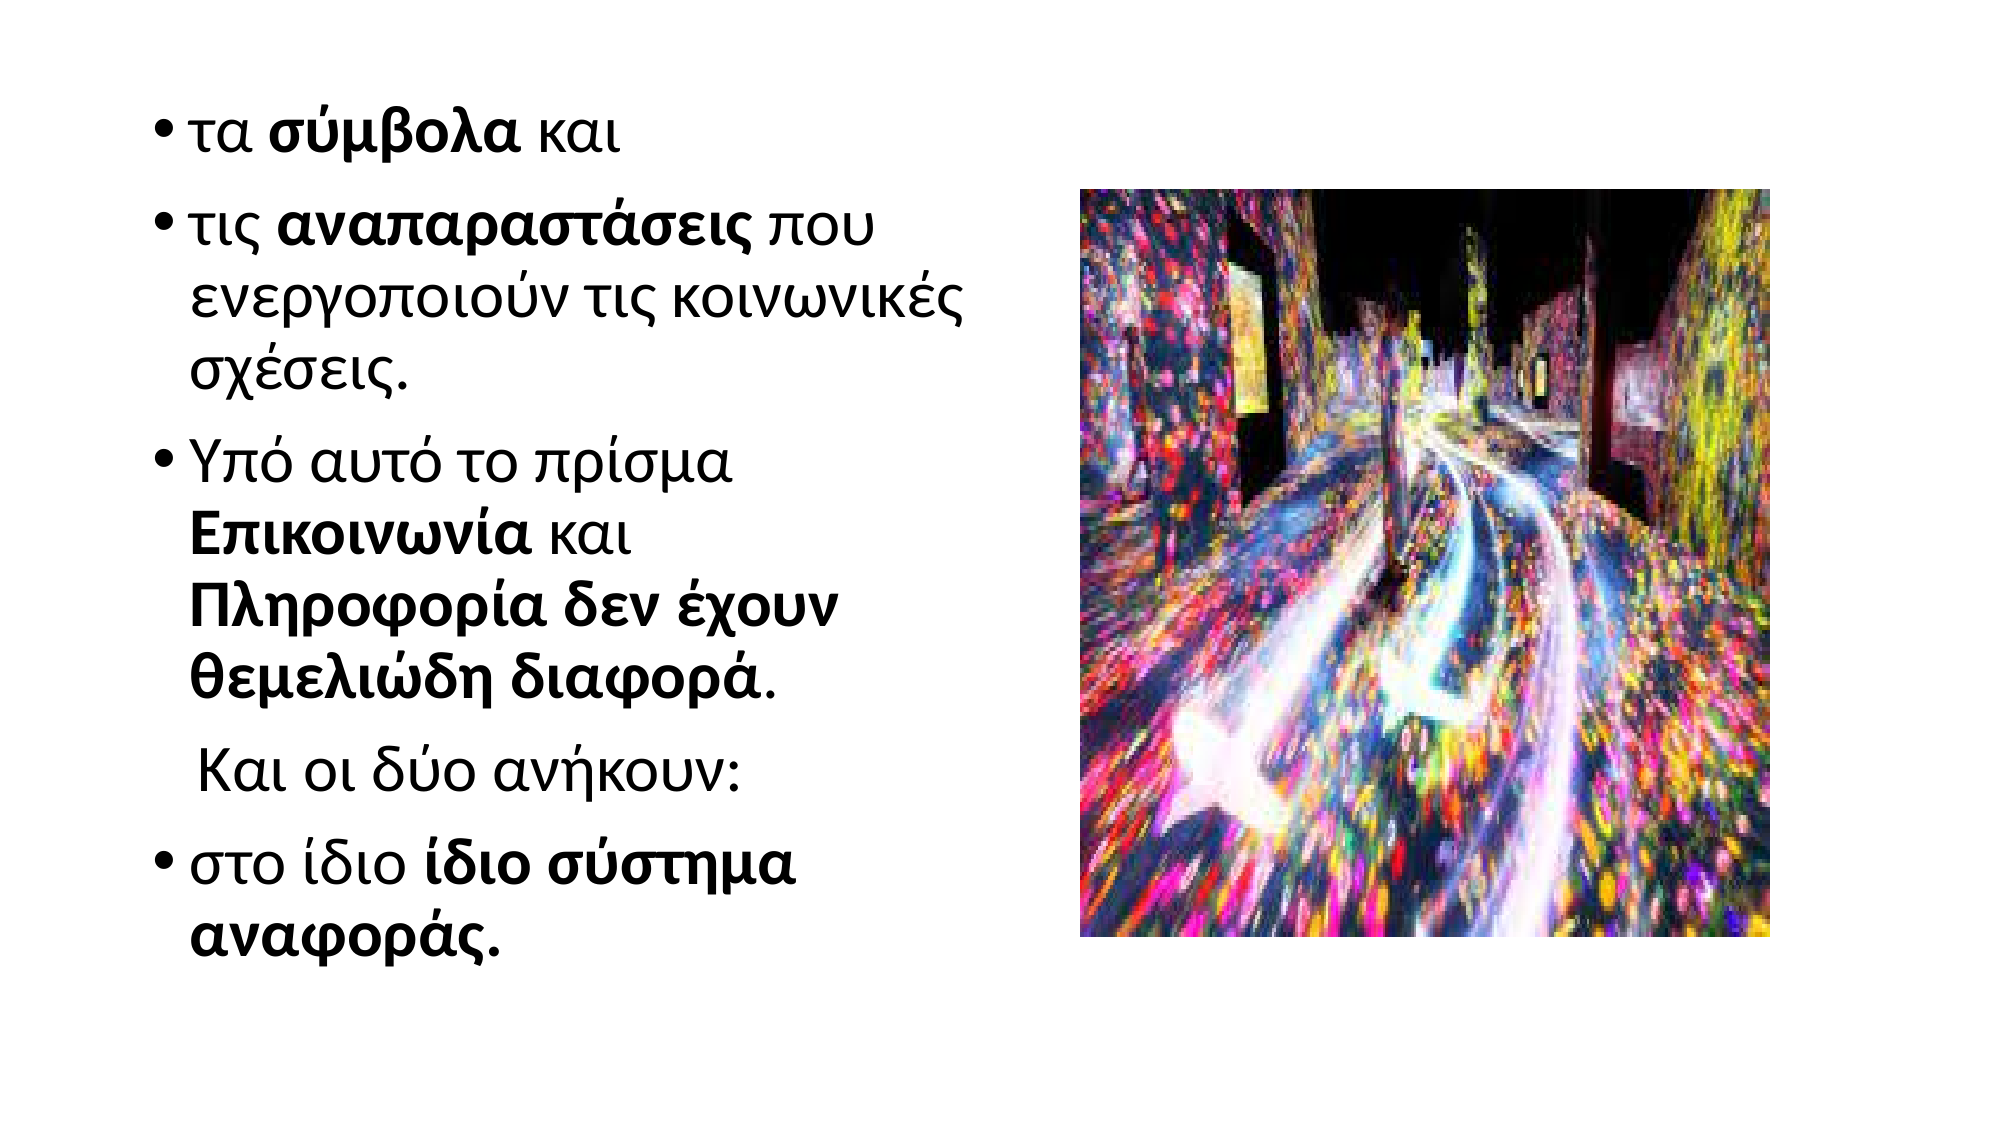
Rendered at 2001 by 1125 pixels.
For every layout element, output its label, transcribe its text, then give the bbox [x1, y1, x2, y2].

list τα σύμβολα και τις αναπαραστάσεις που ενεργοποιούν τις κοινωνικές σχέσεις. Υπό αυτό το πρίσμα Επικοινωνία και Πληροφορία δεν έχουν θεμελιώδη διαφορά. Και οι δύο ανήκουν: στο ίδιο ίδιο σύστημα αναφοράς. [137, 87, 988, 1014]
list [1079, 189, 1770, 937]
